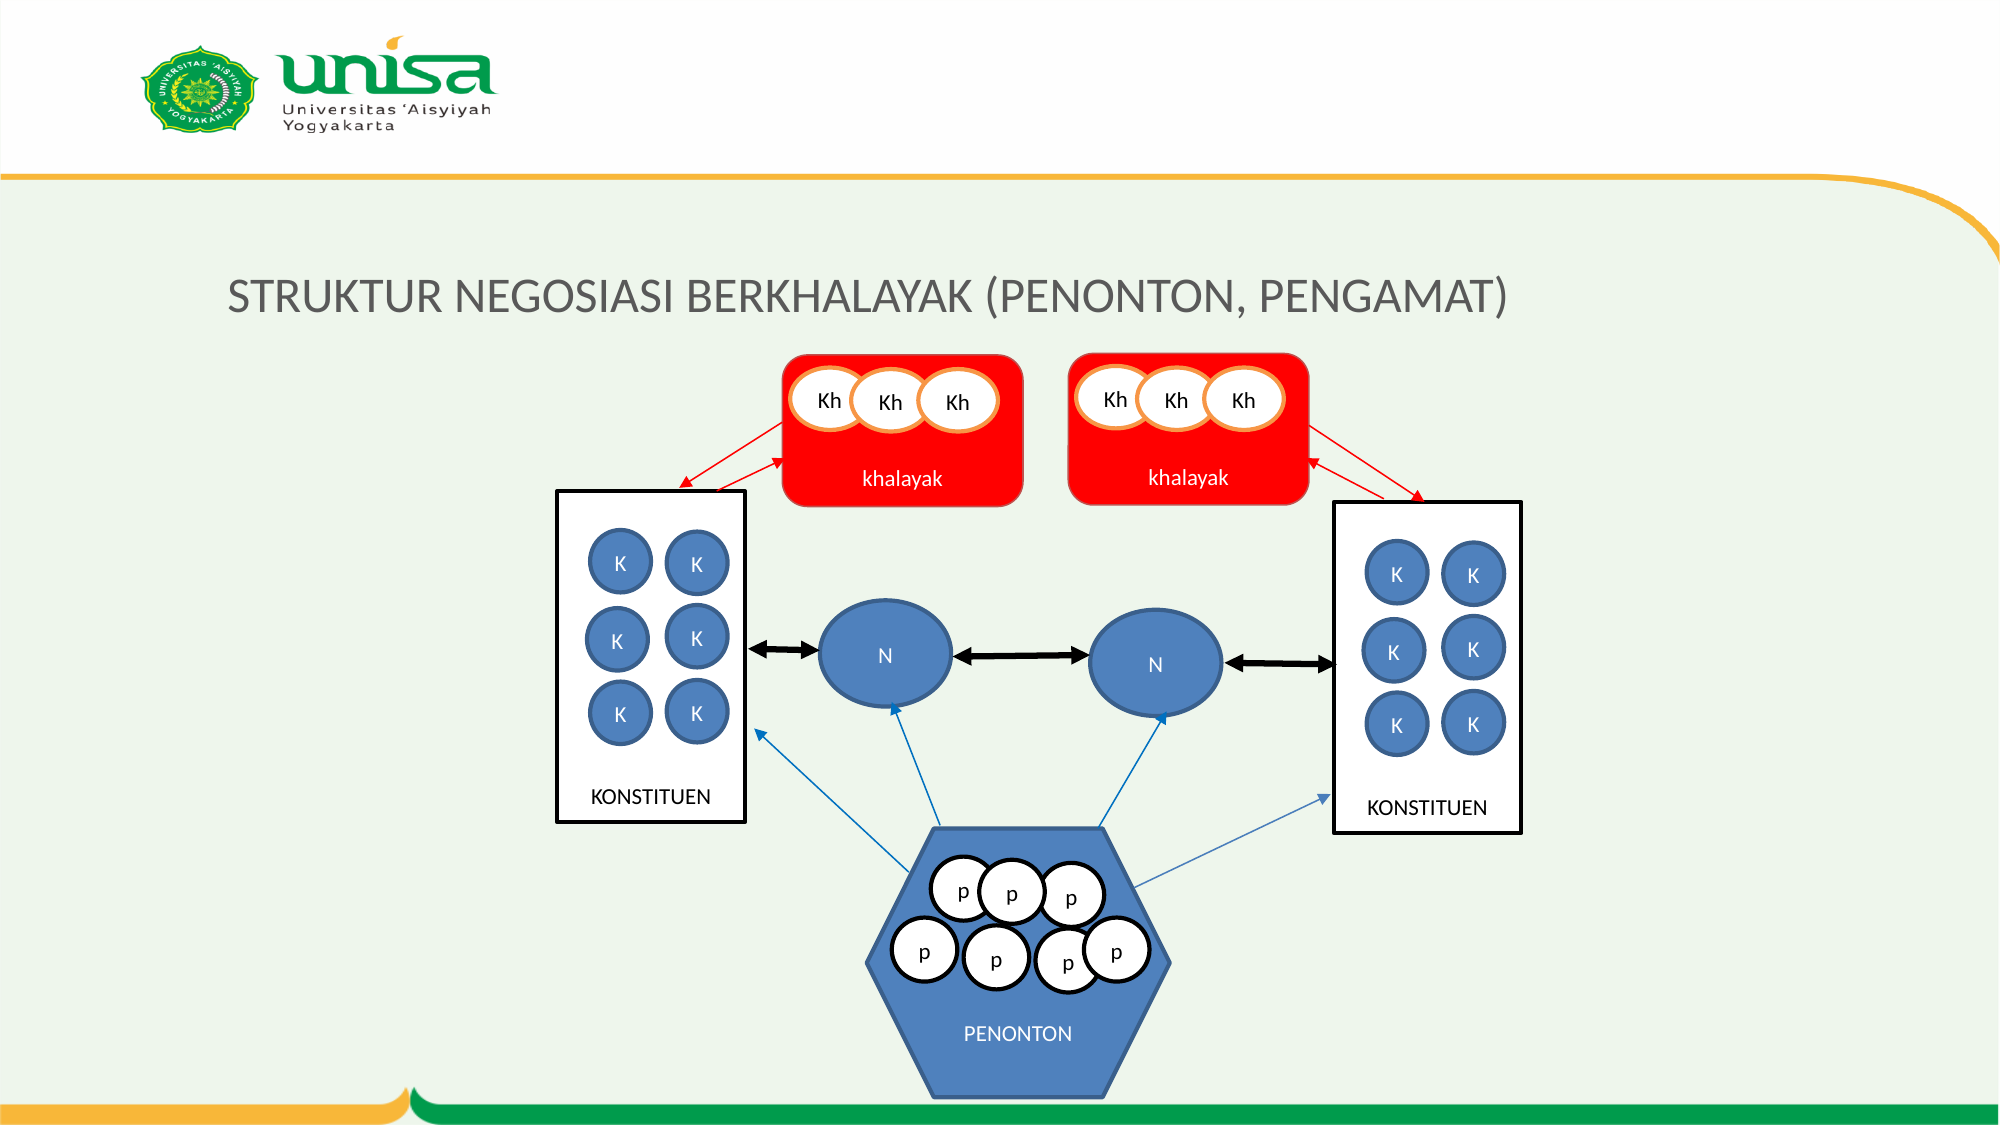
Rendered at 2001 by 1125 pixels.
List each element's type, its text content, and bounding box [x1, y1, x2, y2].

title STRUKTUR NEGOSIASI BERKHALAYAK (PENONTON, PENGAMAT) [212, 255, 1867, 327]
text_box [557, 353, 1522, 1098]
picture [0, 0, 2000, 1125]
